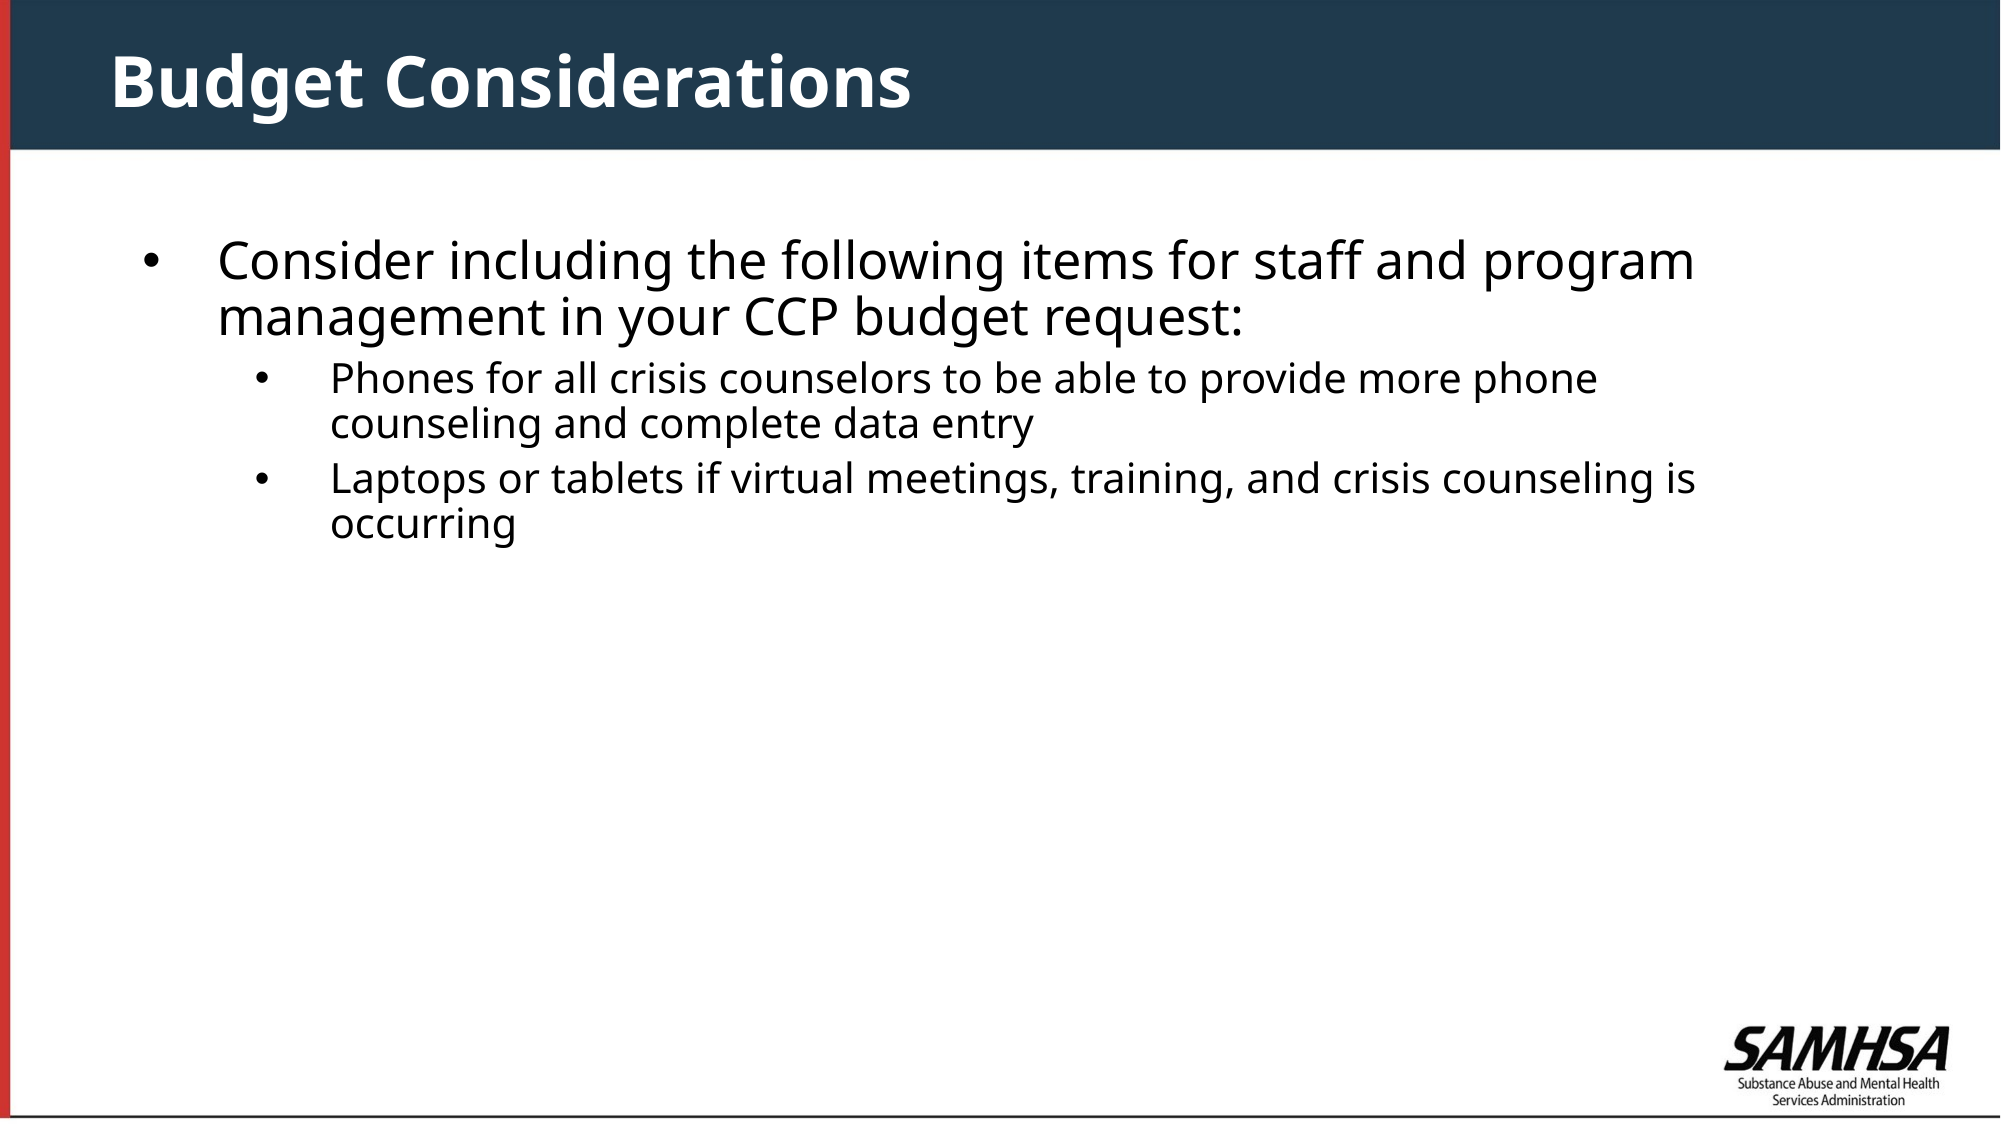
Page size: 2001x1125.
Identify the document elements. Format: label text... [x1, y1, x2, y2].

text_box Consider including the following items for staff and program management in your CCP budget request: Phones for all crisis counselors to be able to provide more phone counseling and complete data entry Laptops or tablets if virtual meetings, training, and crisis counseling is occurring [127, 227, 1728, 913]
text_box Budget Considerations [94, 29, 929, 130]
picture [0, 0, 2001, 1125]
